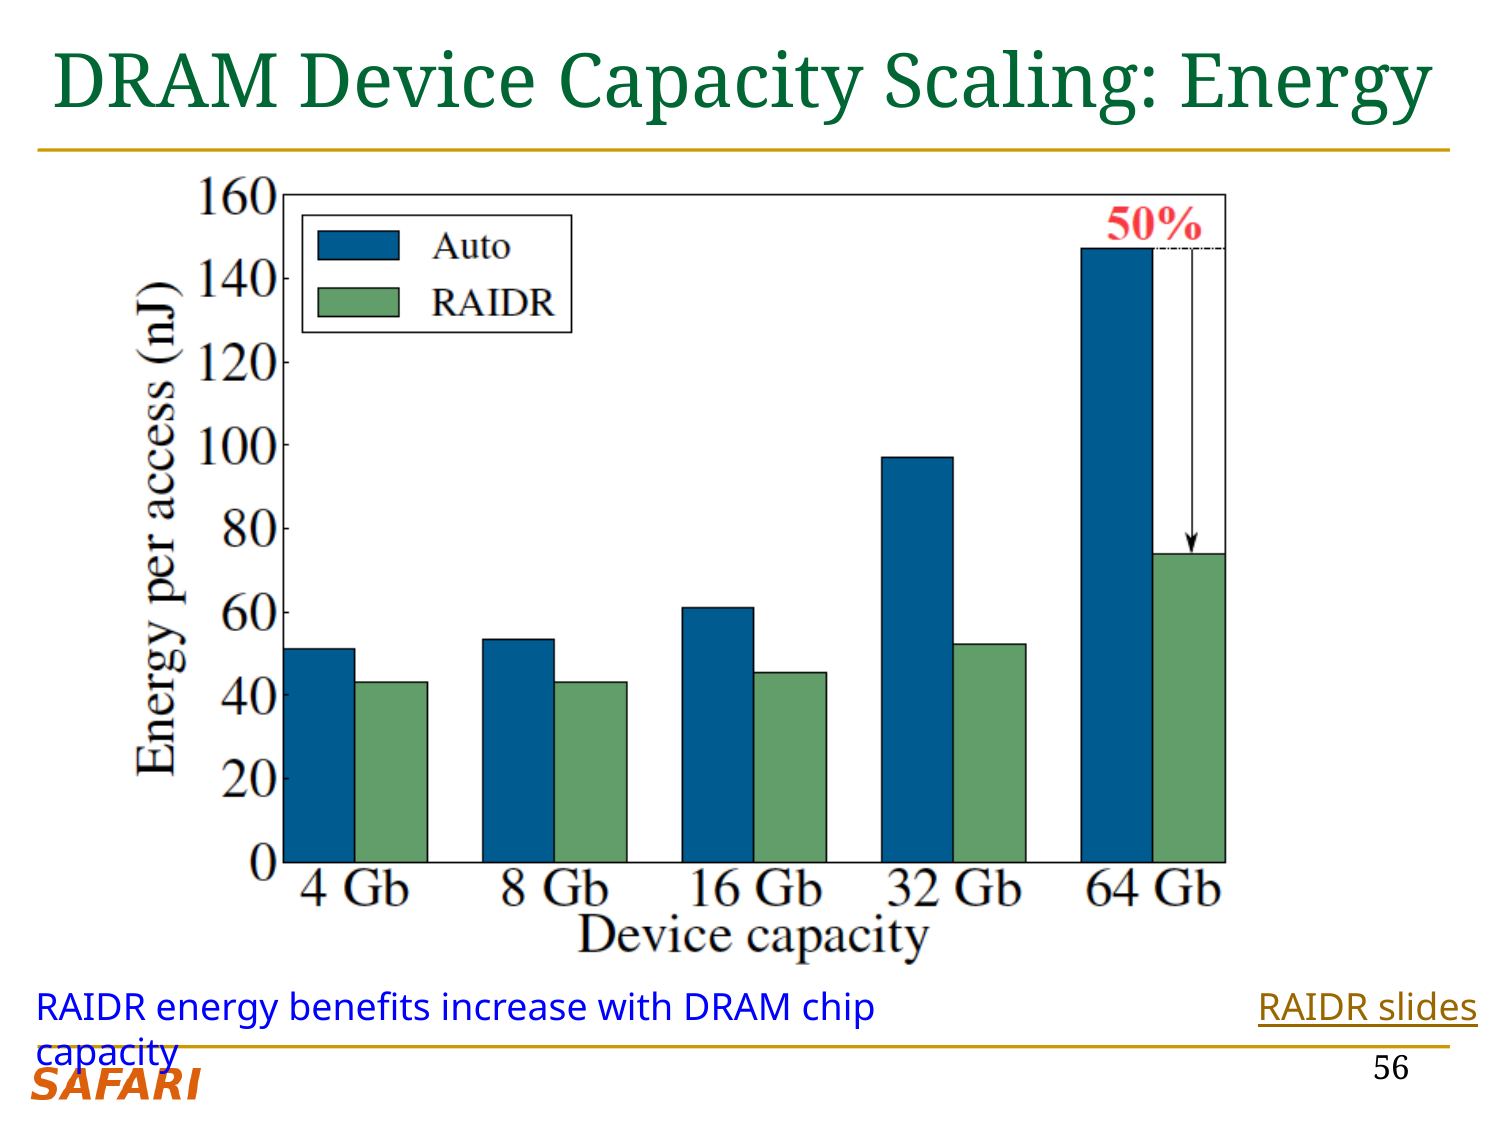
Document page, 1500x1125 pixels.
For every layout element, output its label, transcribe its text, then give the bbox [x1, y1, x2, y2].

picture [123, 172, 1247, 976]
text_box RAIDR energy benefits increase with DRAM chip capacity [20, 975, 1022, 1081]
picture [29, 1081, 207, 1110]
slide_number 56 [1074, 1023, 1426, 1100]
title DRAM Device Capacity Scaling: Energy [37, 24, 1451, 201]
text_box RAIDR slides [1242, 975, 1493, 1042]
